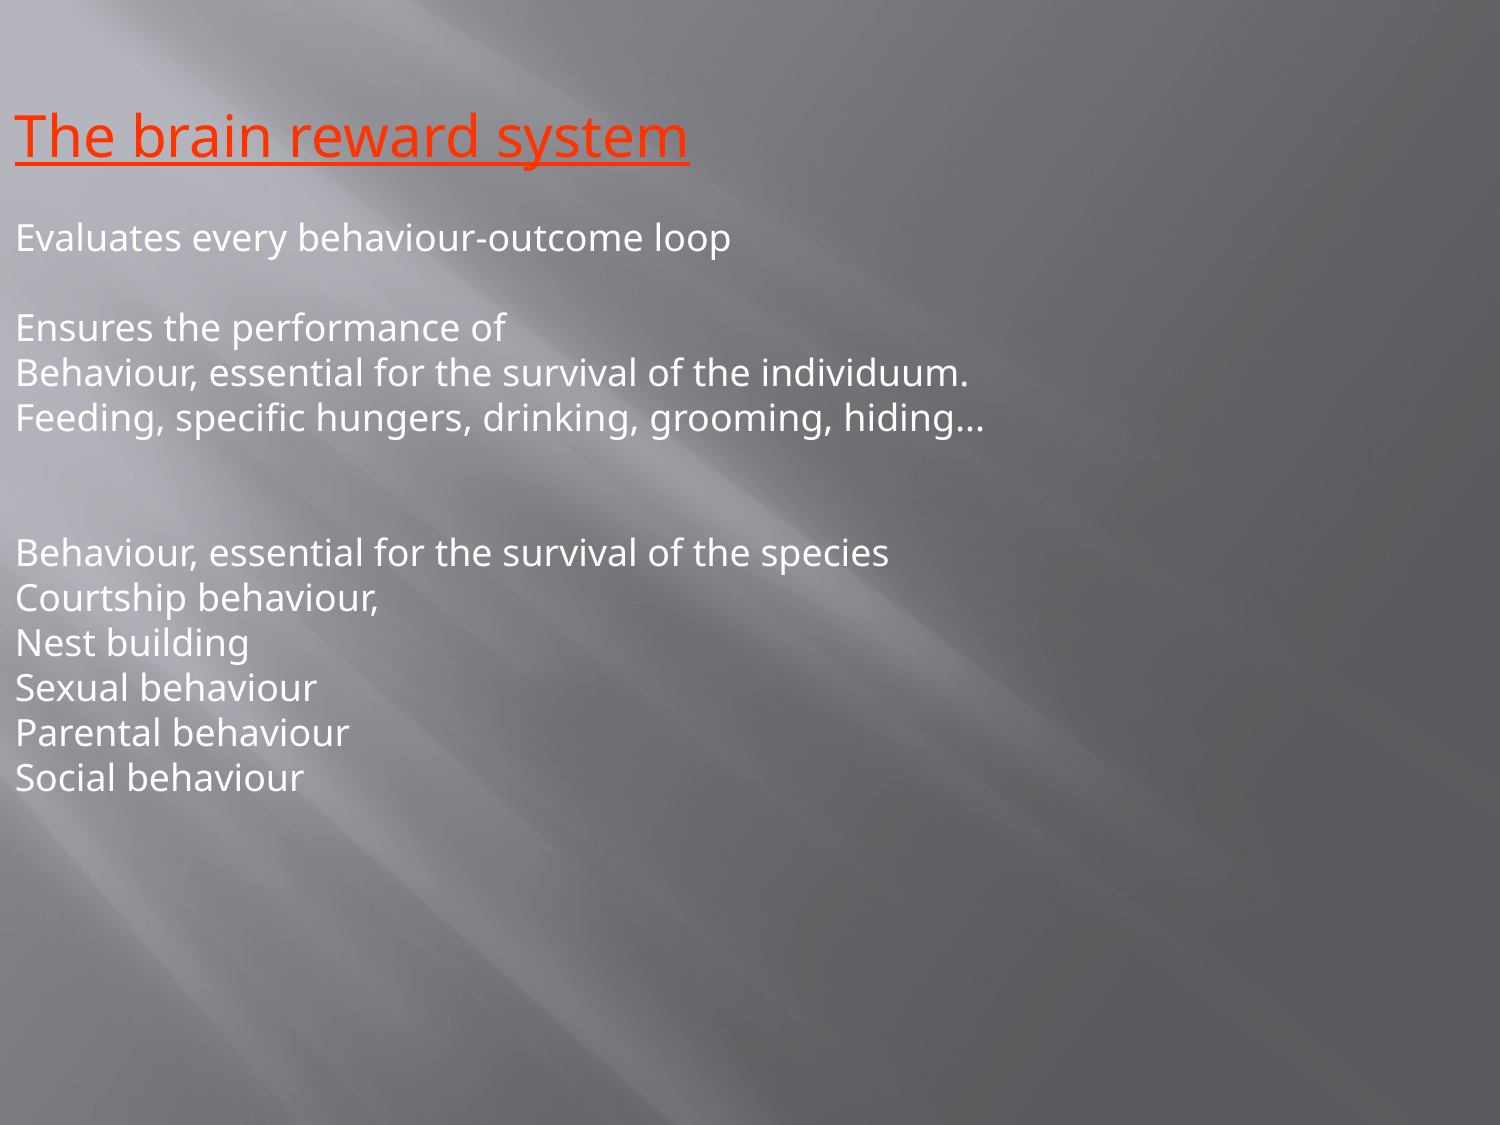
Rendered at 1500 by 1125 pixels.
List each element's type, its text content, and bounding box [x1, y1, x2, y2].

text_box The brain reward system Evaluates every behaviour-outcome loop Ensures the performance of Behaviour, essential for the survival of the individuum. Feeding, specific hungers, drinking, grooming, hiding... Behaviour, essential for the survival of the species Courtship behaviour, Nest building Sexual behaviour Parental behaviour Social behaviour [0, 91, 1450, 852]
